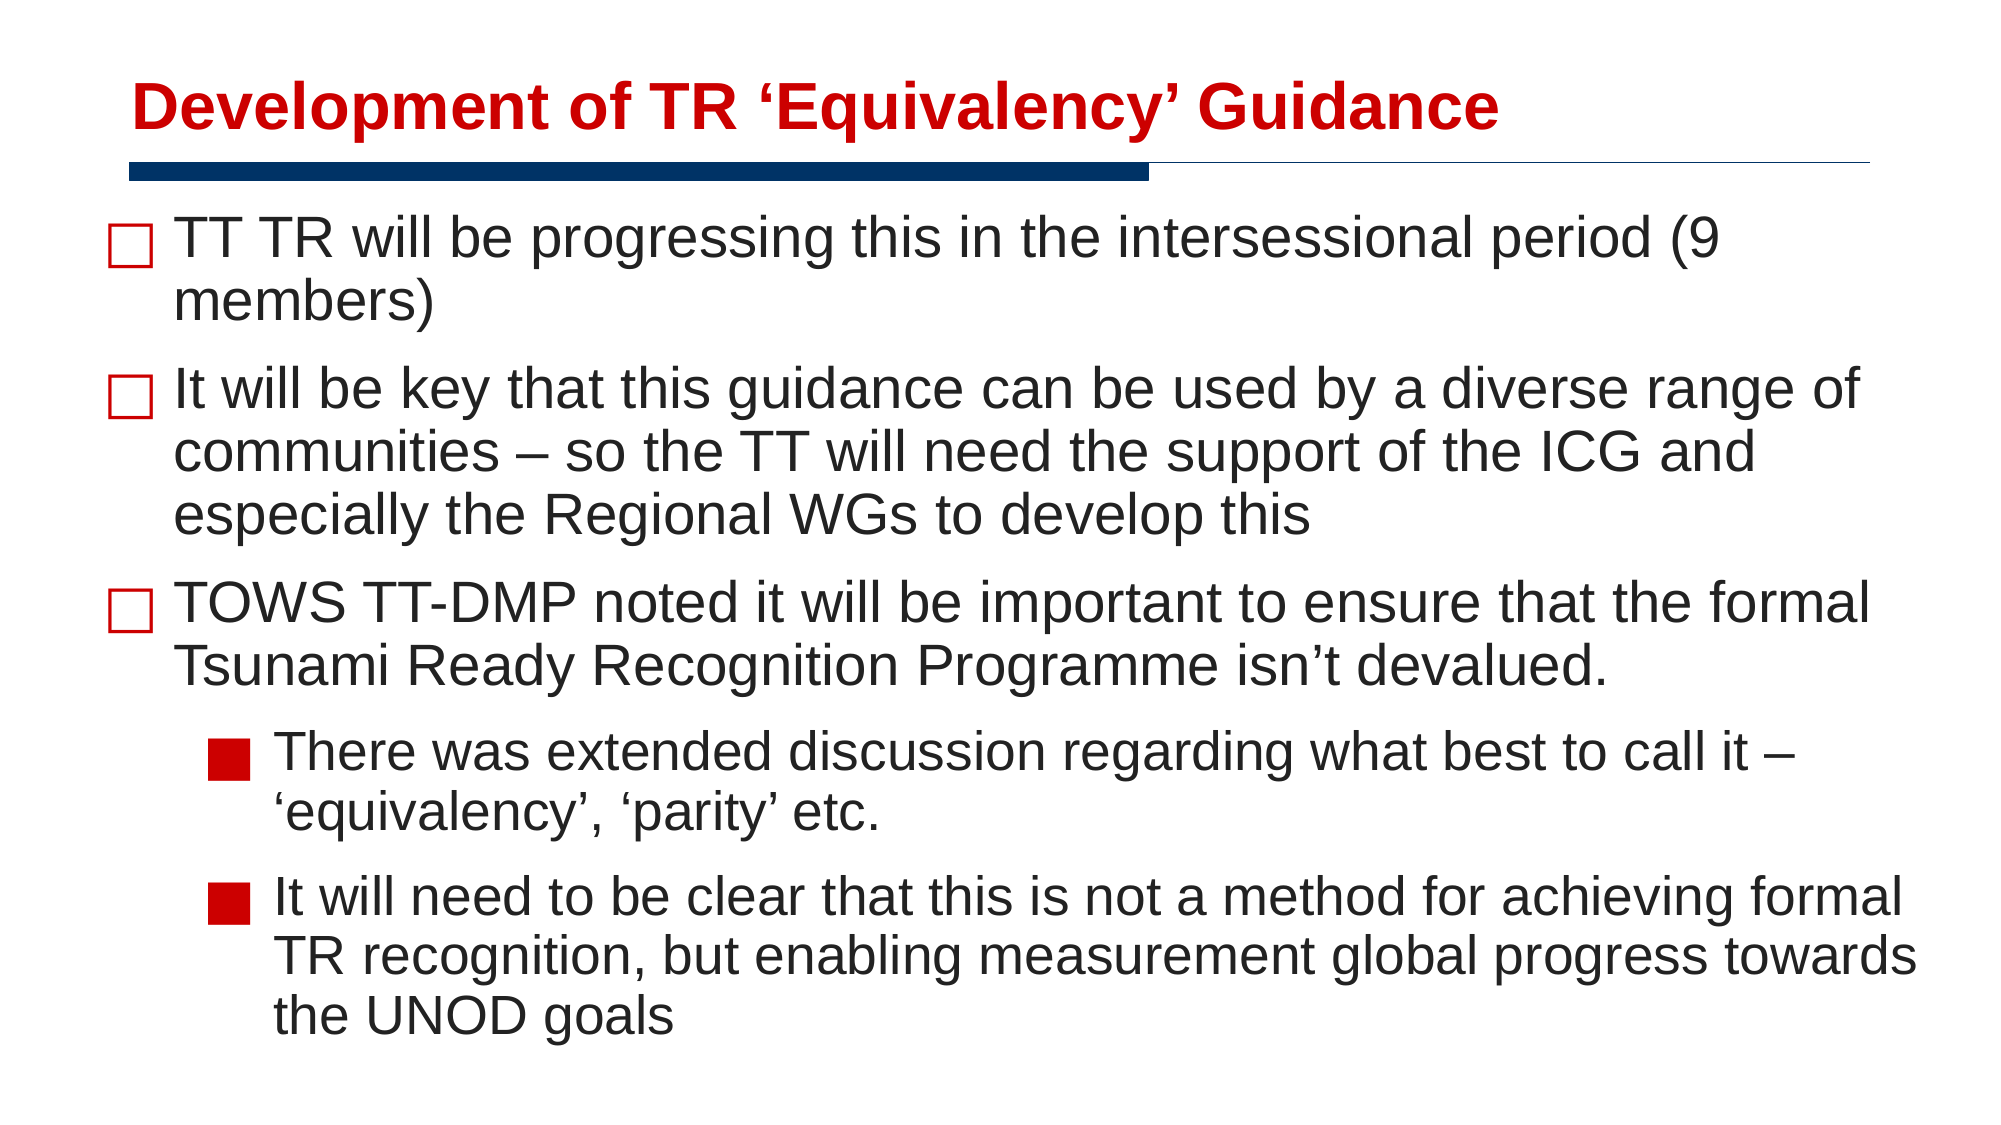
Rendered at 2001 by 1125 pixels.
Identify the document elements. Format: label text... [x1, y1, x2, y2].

list TT TR will be progressing this in the intersessional period (9 members) It will be key that this guidance can be used by a diverse range of communities – so the TT will need the support of the ICG and especially the Regional WGs to develop this TOWS TT-DMP noted it will be important to ensure that the formal Tsunami Ready Recognition Programme isn’t devalued. There was extended discussion regarding what best to call it – ‘equivalency’, ‘parity’ etc. It will need to be clear that this is not a method for achieving formal TR recognition, but enabling measurement global progress towards the UNOD goals [58, 200, 1942, 1100]
title Development of TR ‘Equivalency’ Guidance [116, 24, 1608, 150]
